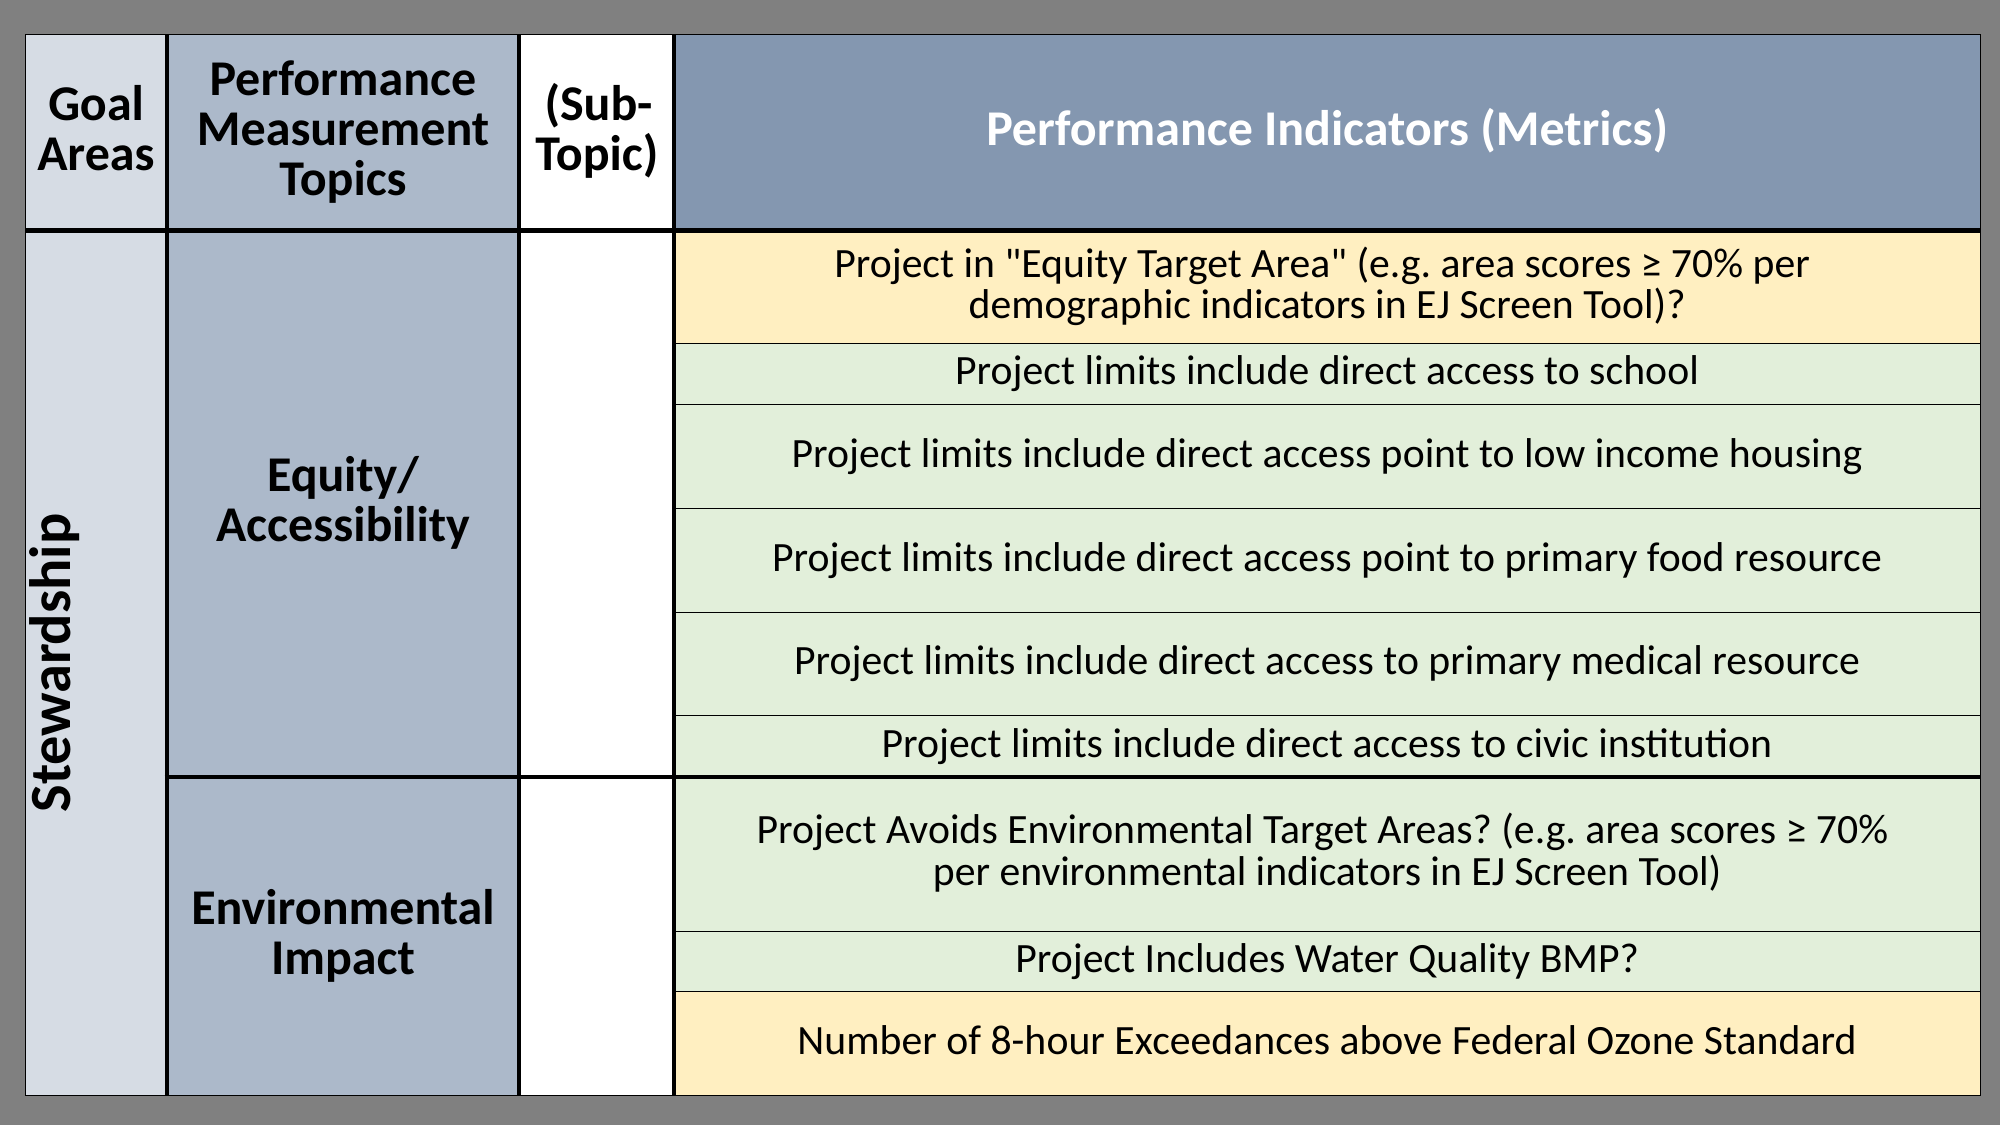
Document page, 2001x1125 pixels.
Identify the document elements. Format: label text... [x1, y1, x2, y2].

table_header Goal Areas [26, 35, 165, 228]
table_cell Project limits include direct access to primary medical resource [676, 613, 1980, 715]
table_cell Project limits include direct access to school [676, 344, 1980, 404]
table_cell [521, 233, 672, 775]
table_cell Project limits include direct access point to low income housing [676, 405, 1980, 508]
table_header Performance Measurement Topics [169, 35, 517, 228]
table_cell Project limits include direct access point to primary food resource [676, 509, 1980, 612]
table_cell Project Includes Water Quality BMP? [676, 932, 1980, 991]
table_cell Number of 8-hour Exceedances above Federal Ozone Standard [676, 992, 1980, 1095]
table_cell Project limits include direct access to civic institution [676, 716, 1980, 775]
table_header (Sub-Topic) [521, 35, 672, 228]
table_cell Project in "Equity Target Area" (e.g. area scores ≥ 70% per demographic indicators in EJ Screen Tool)? [676, 233, 1980, 343]
table_header Performance Indicators (Metrics) [676, 35, 1980, 228]
table_cell Equity/ Accessibility [169, 233, 517, 775]
table_cell [521, 779, 672, 1095]
table_cell Environmental Impact [169, 779, 517, 1095]
table_cell Project Avoids Environmental Target Areas? (e.g. area scores ≥ 70% per environmental indicators in EJ Screen Tool) [676, 779, 1980, 931]
table_cell Stewardship [26, 233, 165, 1095]
